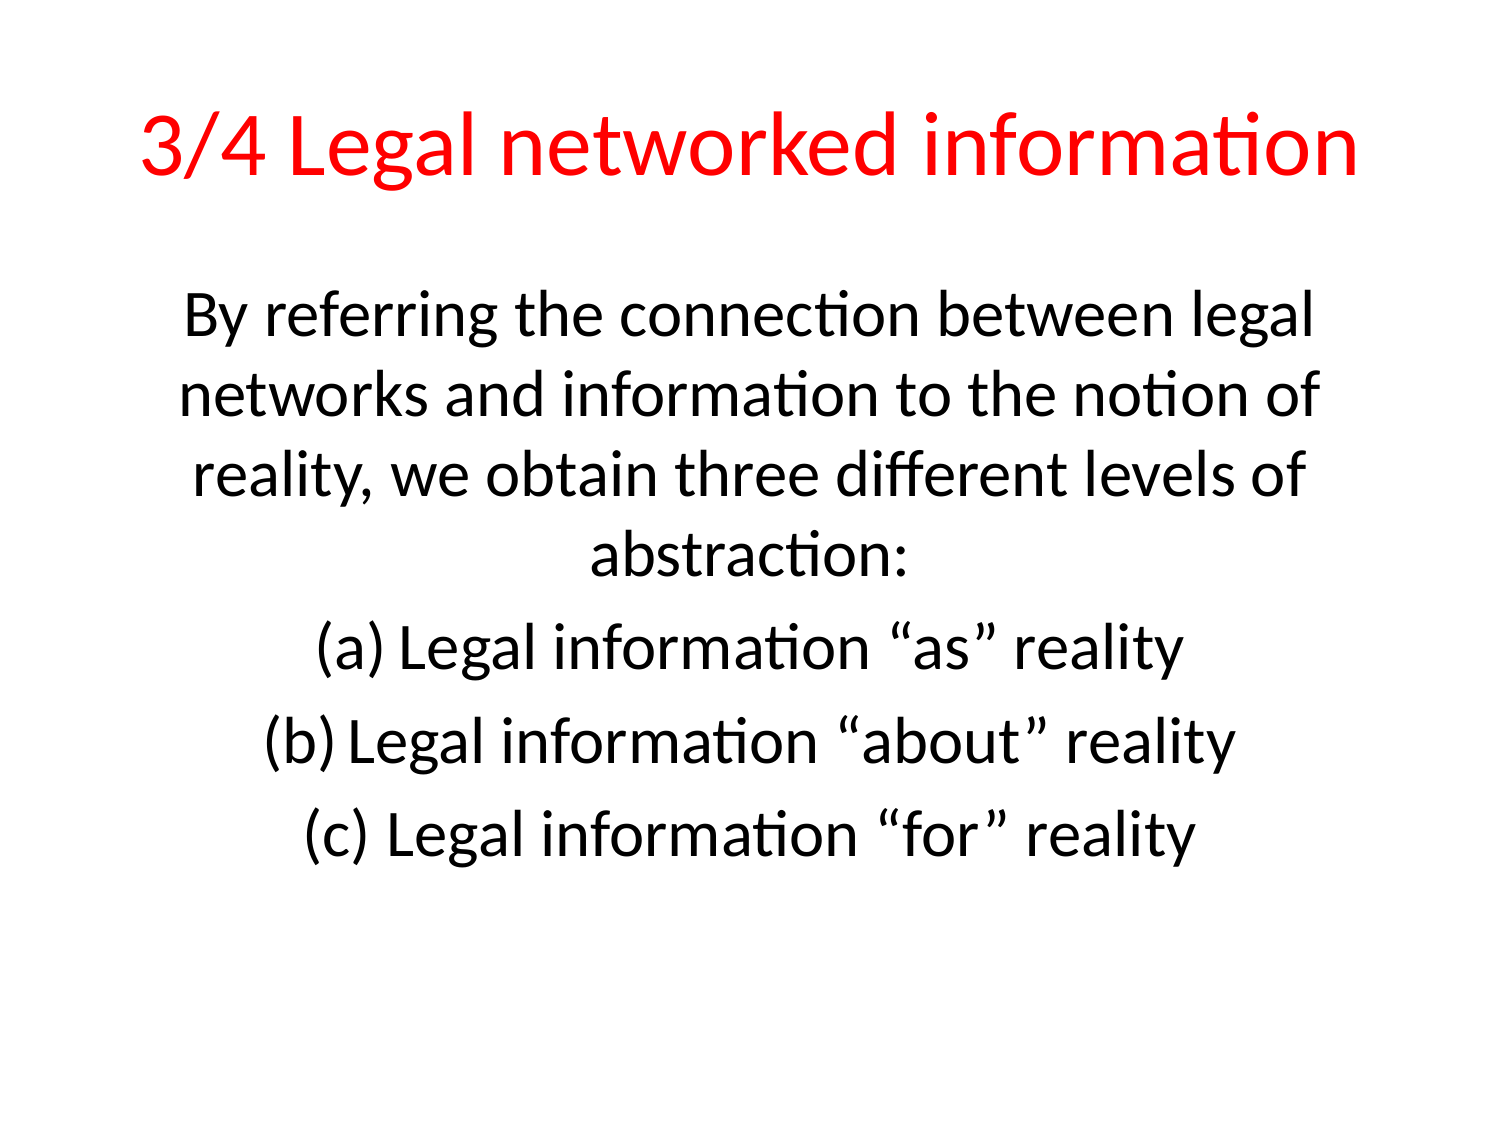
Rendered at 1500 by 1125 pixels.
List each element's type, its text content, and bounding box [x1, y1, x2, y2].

title 3/4 Legal networked information [75, 45, 1425, 233]
list By referring the connection between legal networks and information to the notion of reality, we obtain three different levels of abstraction: Legal information “as” reality Legal information “about” reality Legal information “for” reality [75, 262, 1425, 1005]
